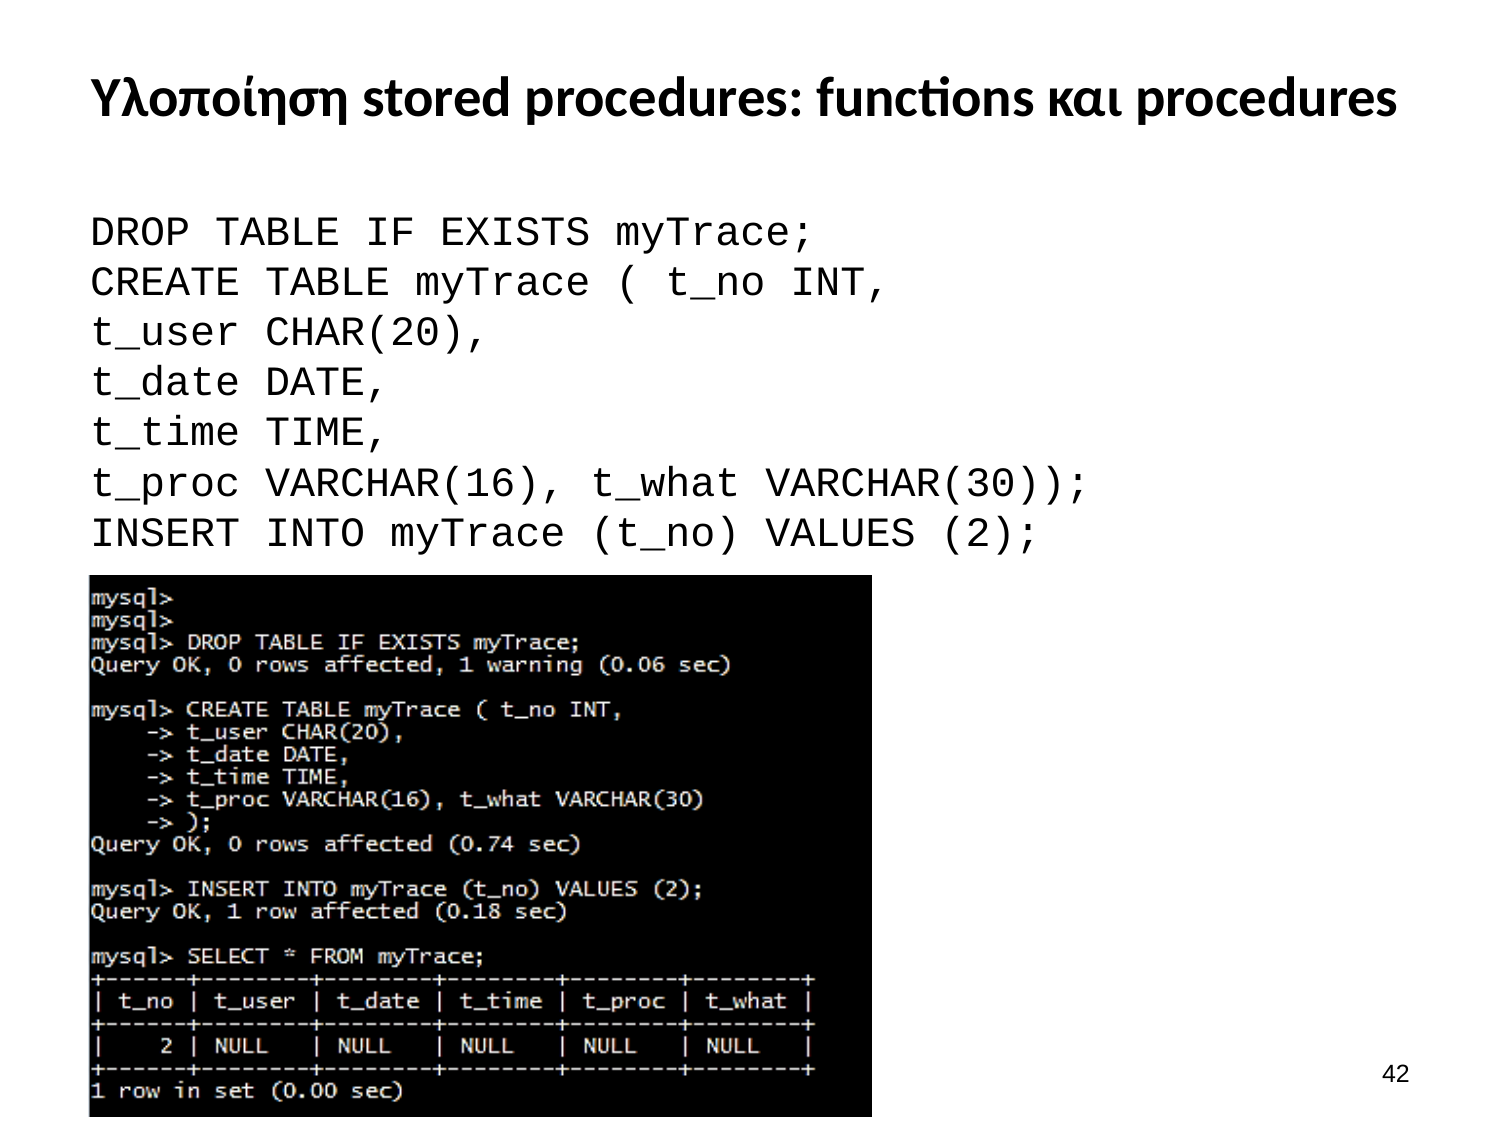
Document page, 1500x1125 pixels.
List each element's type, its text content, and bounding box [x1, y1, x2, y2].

picture [88, 575, 872, 1117]
slide_number 41 [1074, 1042, 1425, 1103]
list DROP TABLE IF EXISTS myTrace; CREATE TABLE myTrace ( t_no INT, t_user CHAR(20), t_date DATE, t_time TIME, t_proc VARCHAR(16), t_what VARCHAR(30)); INSERT INTO myTrace (t_no) VALUES (2); [75, 196, 1425, 752]
title Υλοποίηση stored procedures: functions και procedures [76, 19, 1427, 169]
